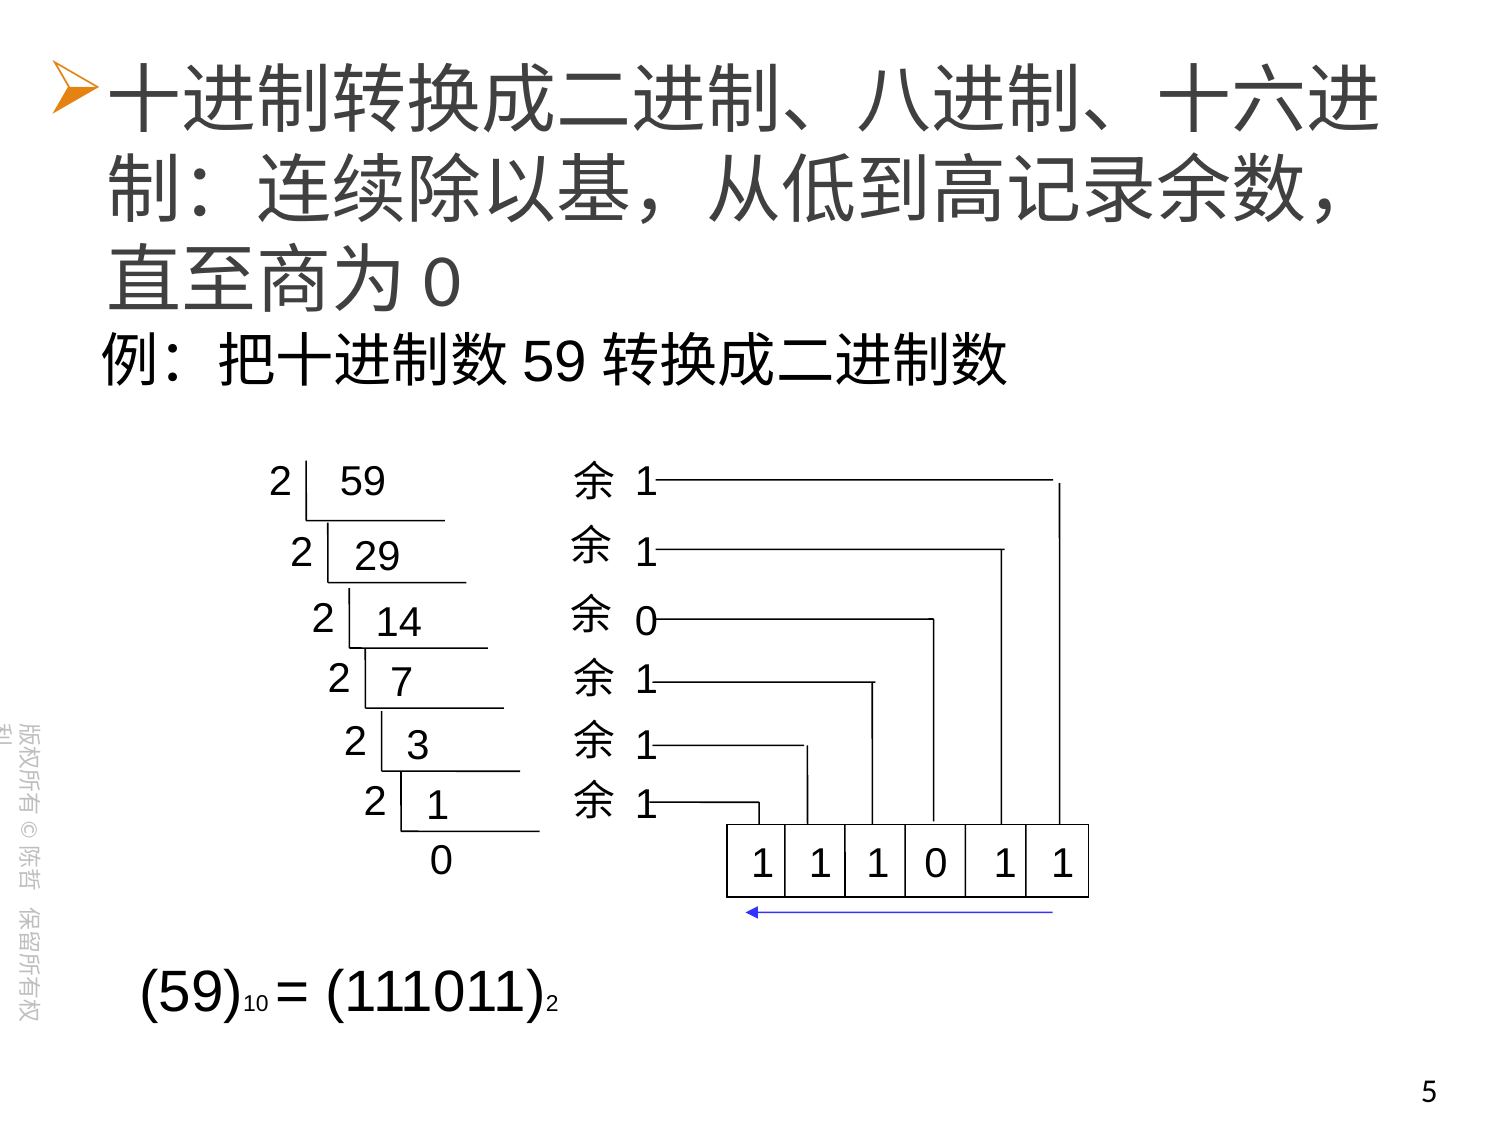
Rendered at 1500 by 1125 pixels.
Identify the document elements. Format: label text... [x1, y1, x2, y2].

list 十进制转换成二进制、八进制、十六进制：连续除以基，从低到高记录余数，直至商为0 [46, 44, 1453, 378]
slide_number 5 [1291, 1059, 1453, 1120]
text_box (59)10 = (111011)2 [124, 945, 574, 1031]
text_box 例：把十进制数59转换成二进制数 [85, 315, 1024, 401]
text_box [250, 445, 1092, 913]
